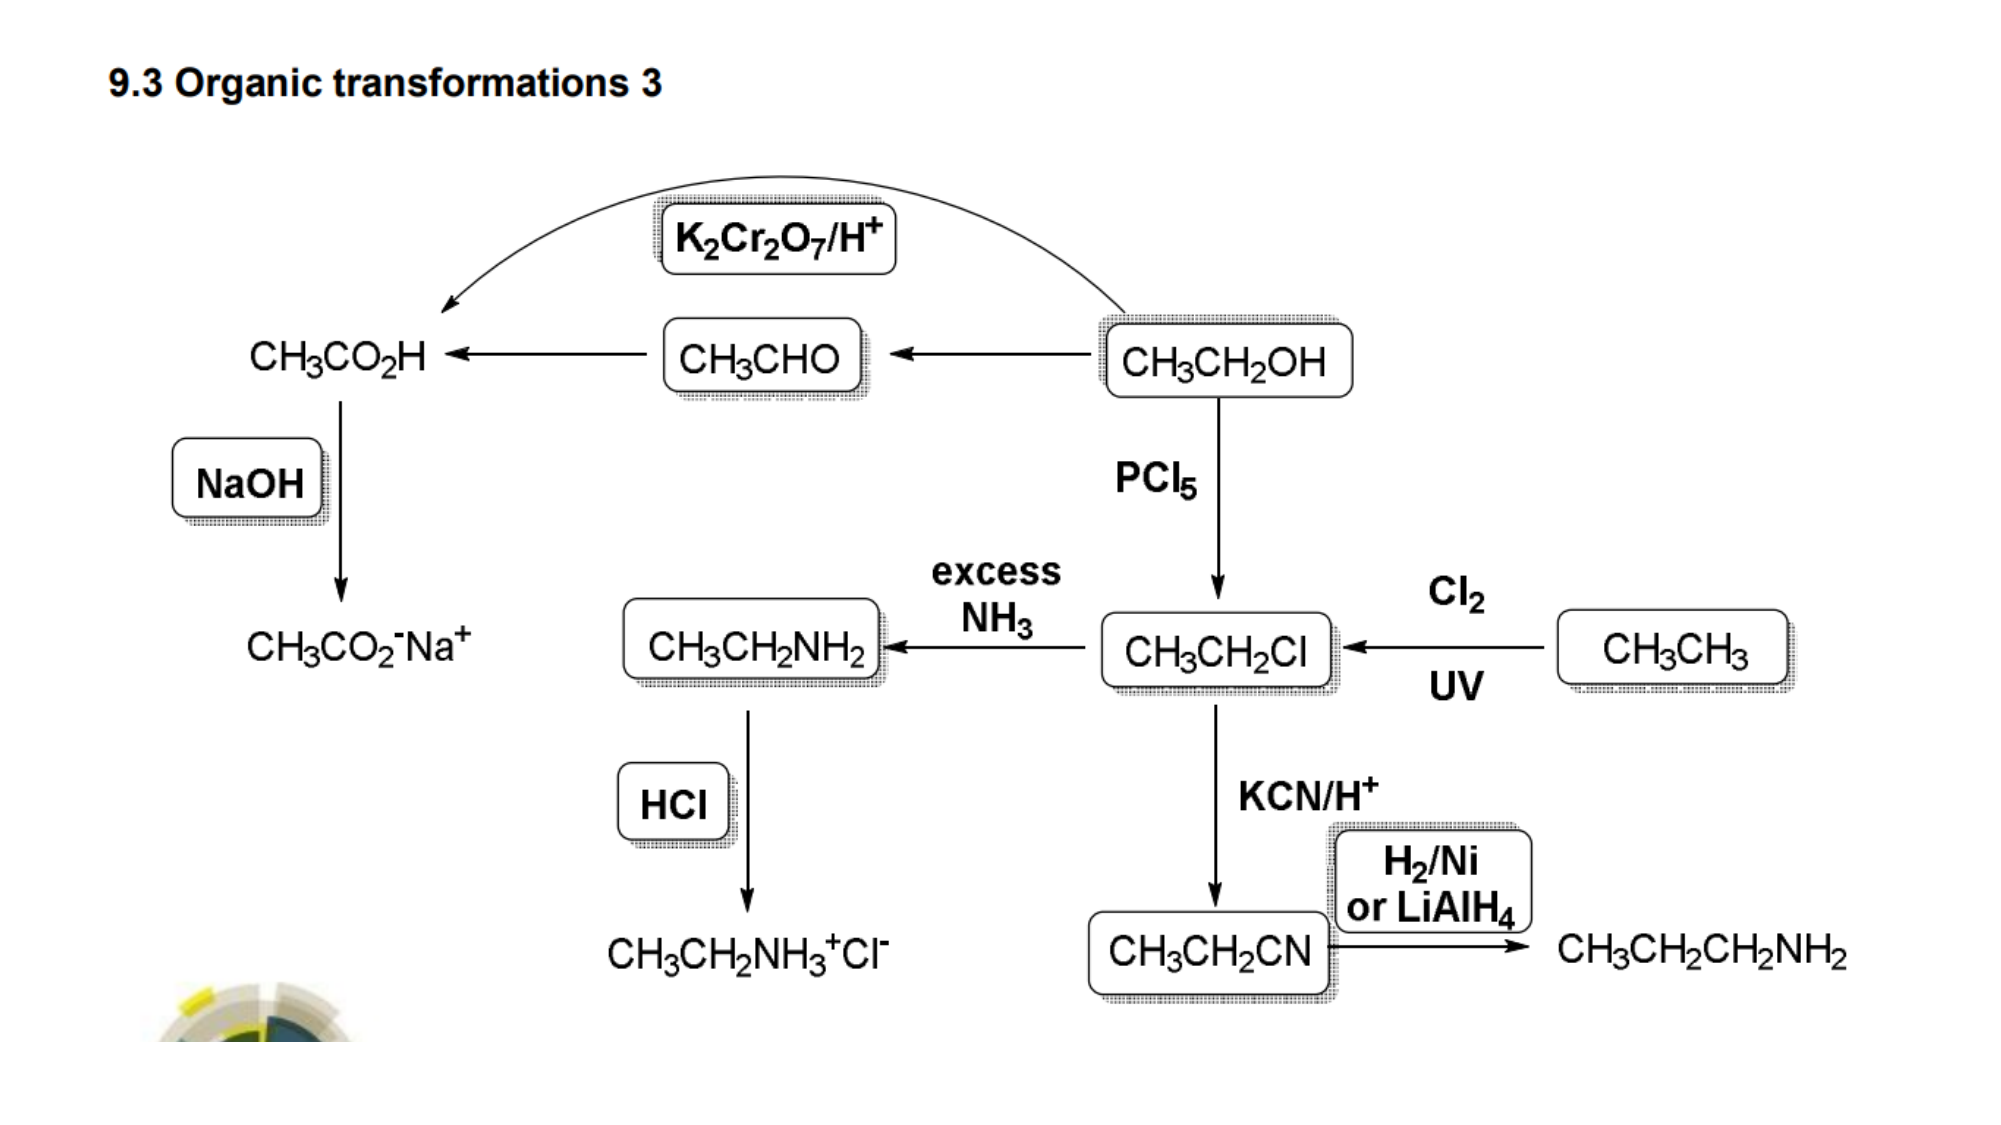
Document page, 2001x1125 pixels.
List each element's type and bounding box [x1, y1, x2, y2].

picture [85, 36, 1922, 1042]
